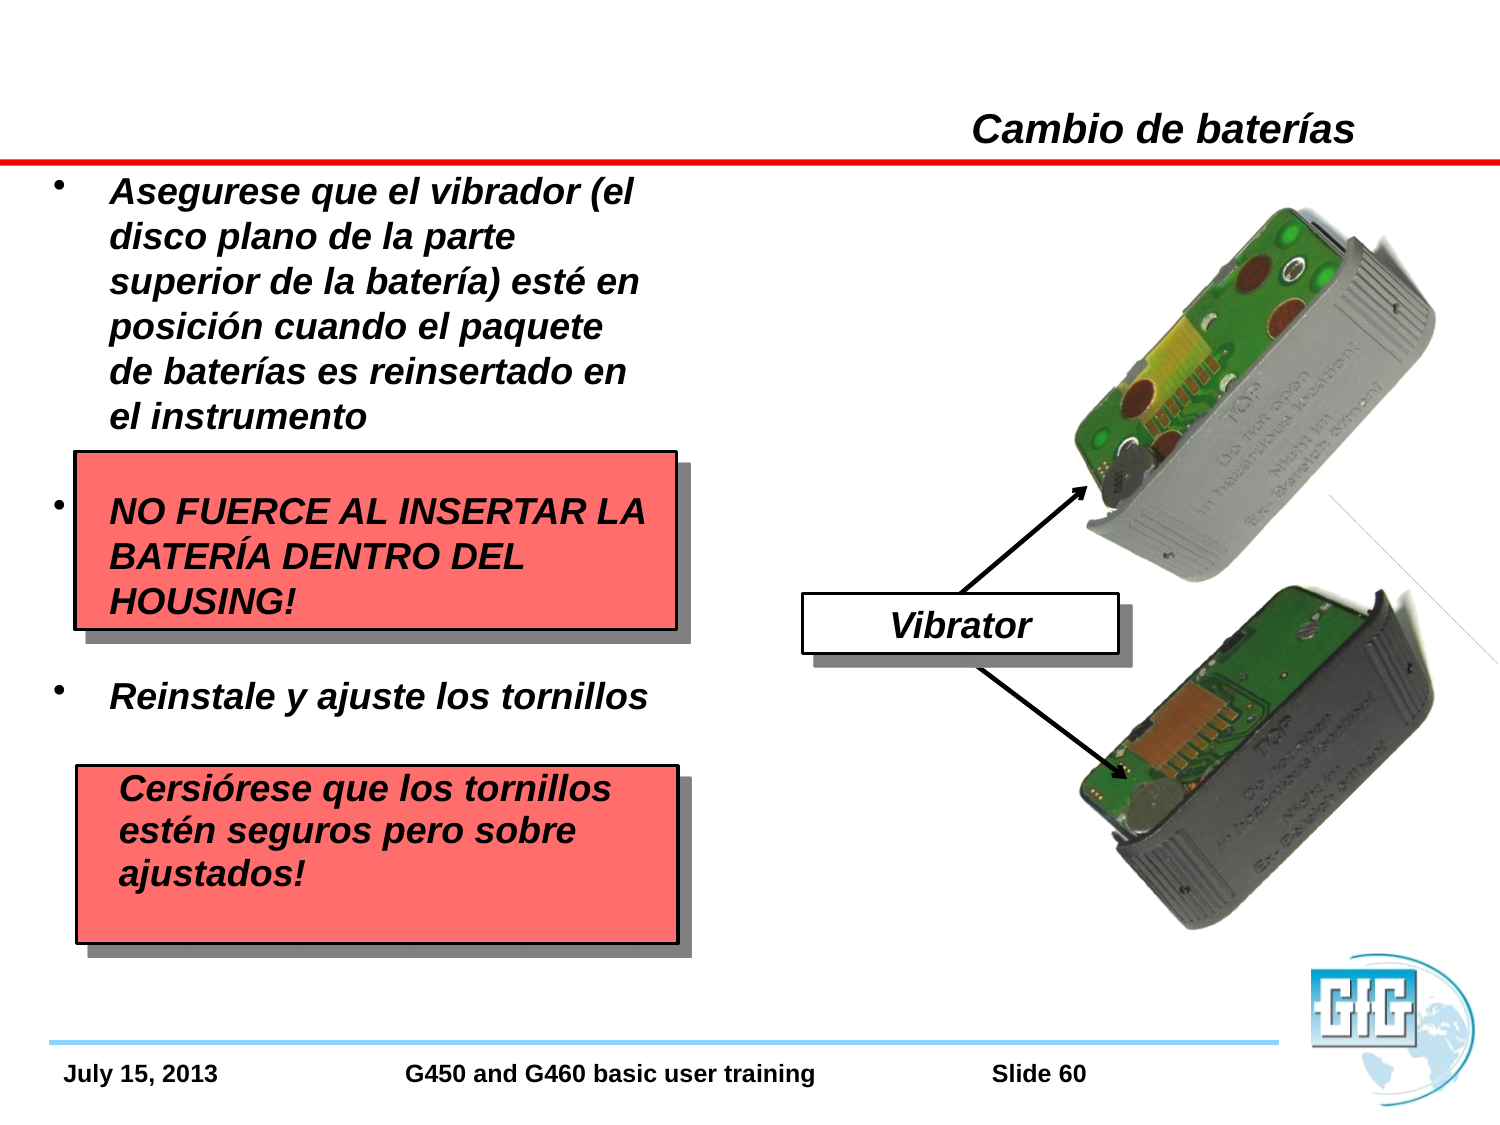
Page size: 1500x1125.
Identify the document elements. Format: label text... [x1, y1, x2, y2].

text_box [671, 451, 677, 630]
picture [1000, 142, 1497, 962]
text_box Vibrator [802, 593, 1119, 654]
title Cambio de baterías [725, 26, 1372, 160]
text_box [960, 654, 1128, 780]
text_box [76, 765, 678, 944]
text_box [960, 485, 1088, 594]
list Asegurese que el vibrador (el disco plano de la parte superior de la batería) esté en posición cuando el paquete de baterías es reinsertado en el instrumento NO FUERCE AL INSERTAR LA BATERÍA DENTRO DEL HOUSING! Reinstale y ajuste los tornillos Cersiórese que los tornillos estén seguros pero sobre ajustados! [37, 159, 671, 899]
picture [1311, 953, 1476, 1108]
